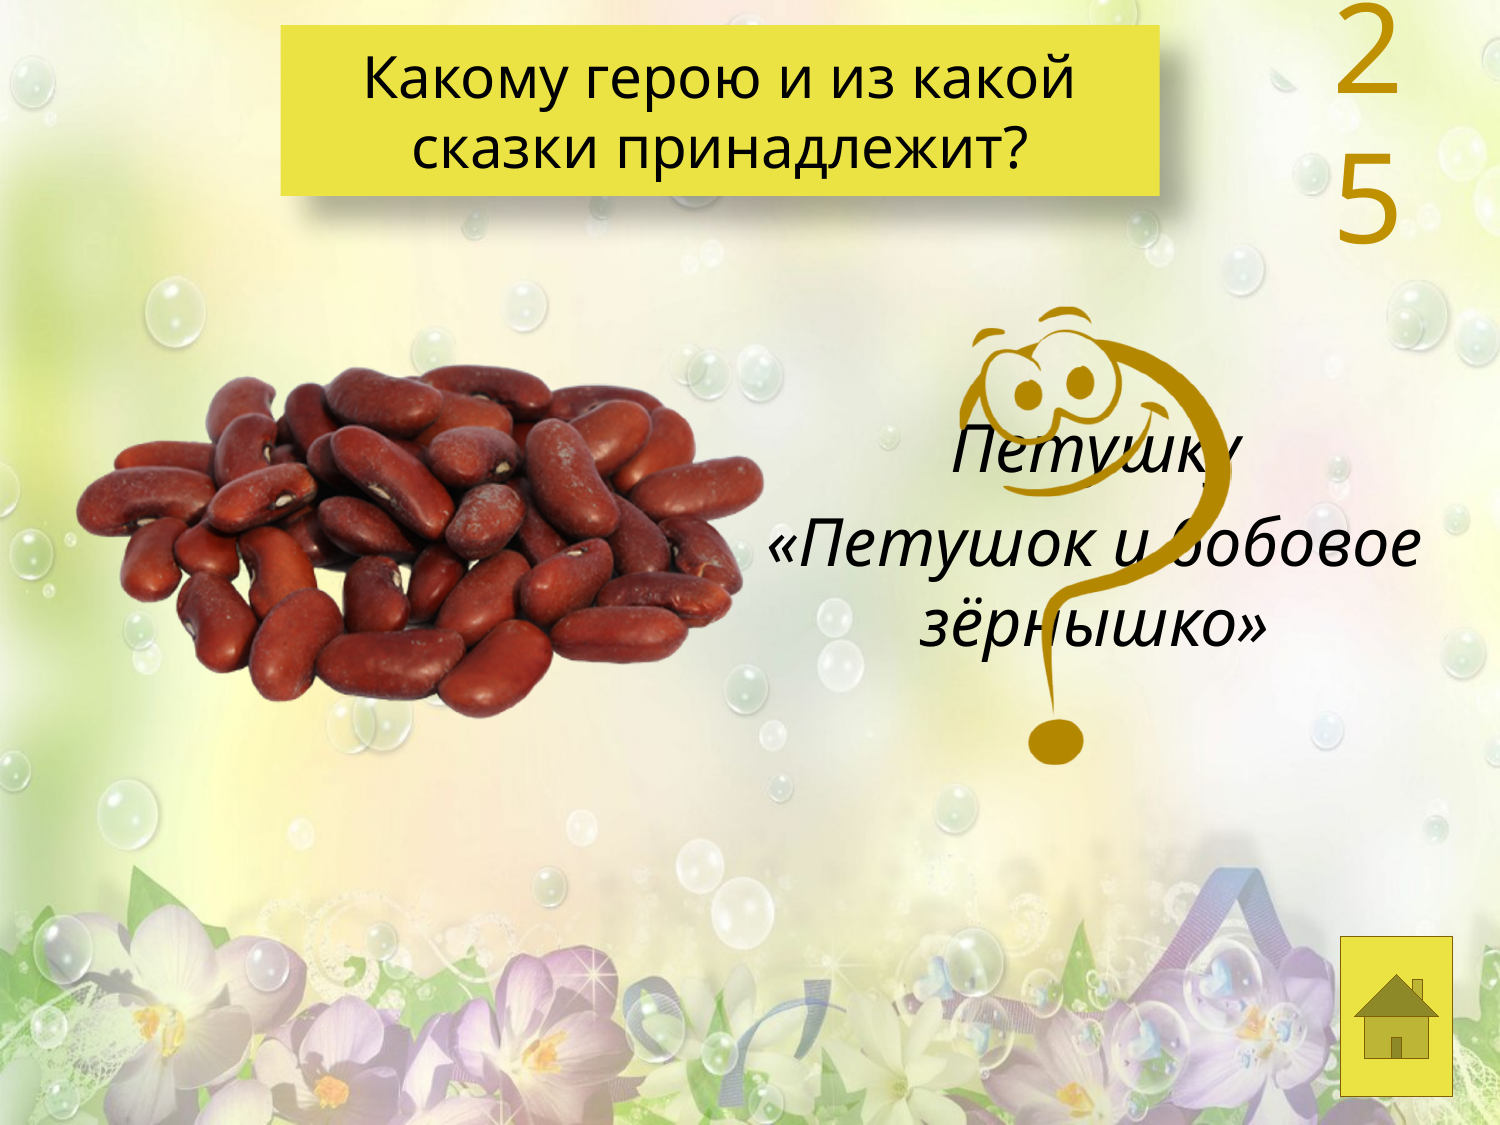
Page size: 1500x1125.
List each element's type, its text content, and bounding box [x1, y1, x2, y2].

text_box Какому герою и из какой сказки принадлежит? [280, 24, 1161, 197]
text_box Петушку «Петушок и бобовое зёрнышко» [772, 398, 959, 667]
picture [0, 0, 1500, 1125]
text_box Петушку «Петушок и бобовое зёрнышко» [1232, 398, 1492, 667]
text_box 25 [1286, 62, 1451, 175]
text_box [1340, 936, 1453, 1097]
